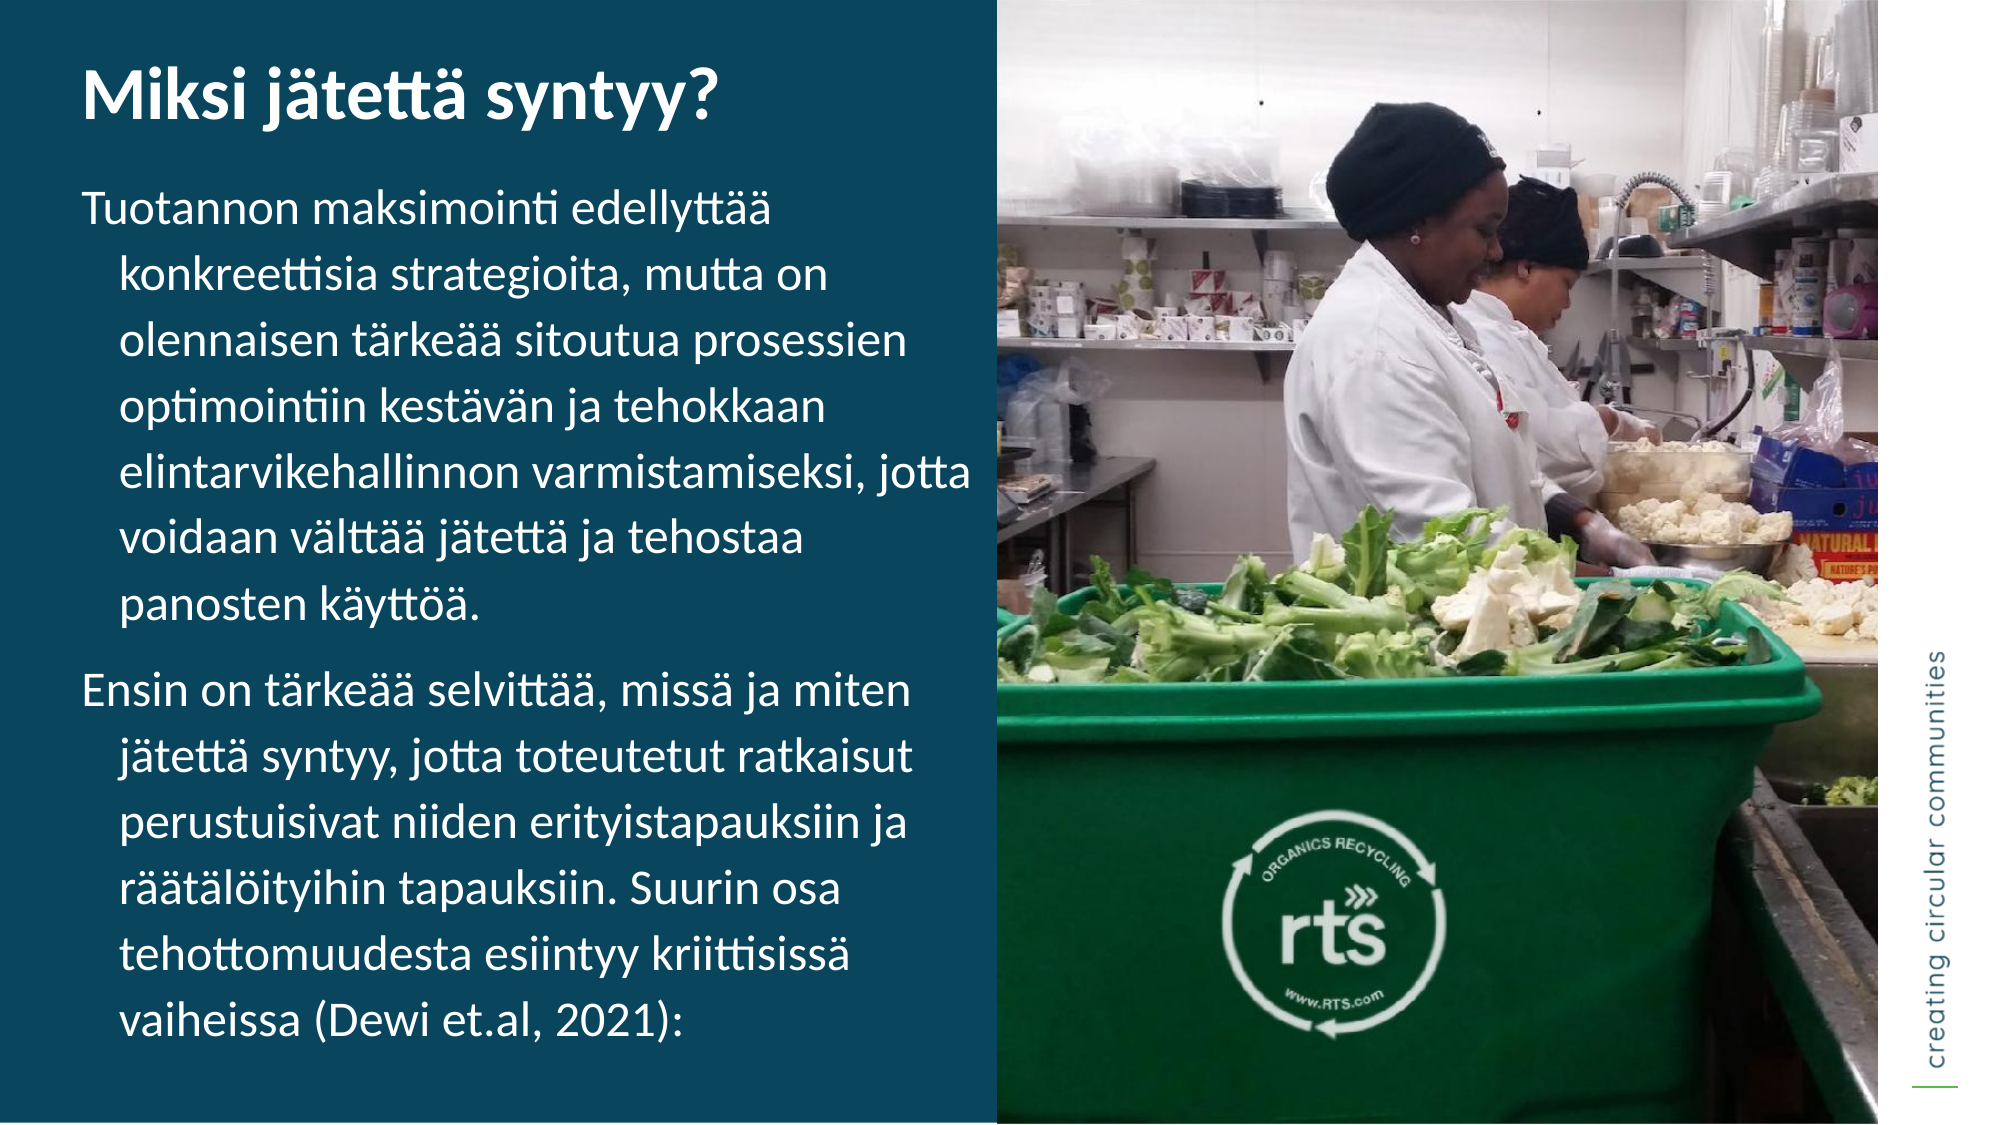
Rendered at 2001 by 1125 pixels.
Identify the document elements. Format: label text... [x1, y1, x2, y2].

list Tuotannon maksimointi edellyttää konkreettisia strategioita, mutta on olennaisen tärkeää sitoutua prosessien optimointiin kestävän ja tehokkaan elintarvikehallinnon varmistamiseksi, jotta voidaan välttää jätettä ja tehostaa panosten käyttöä. Ensin on tärkeää selvittää, missä ja miten jätettä syntyy, jotta toteutetut ratkaisut perustuisivat niiden erityistapauksiin ja räätälöityihin tapauksiin. Suurin osa tehottomuudesta esiintyy kriittisissä vaiheissa (Dewi et.al, 2021): [66, 160, 997, 995]
picture [997, 0, 1878, 1125]
list Miksi jätettä syntyy? [66, 47, 885, 211]
picture [1919, 637, 1955, 1075]
